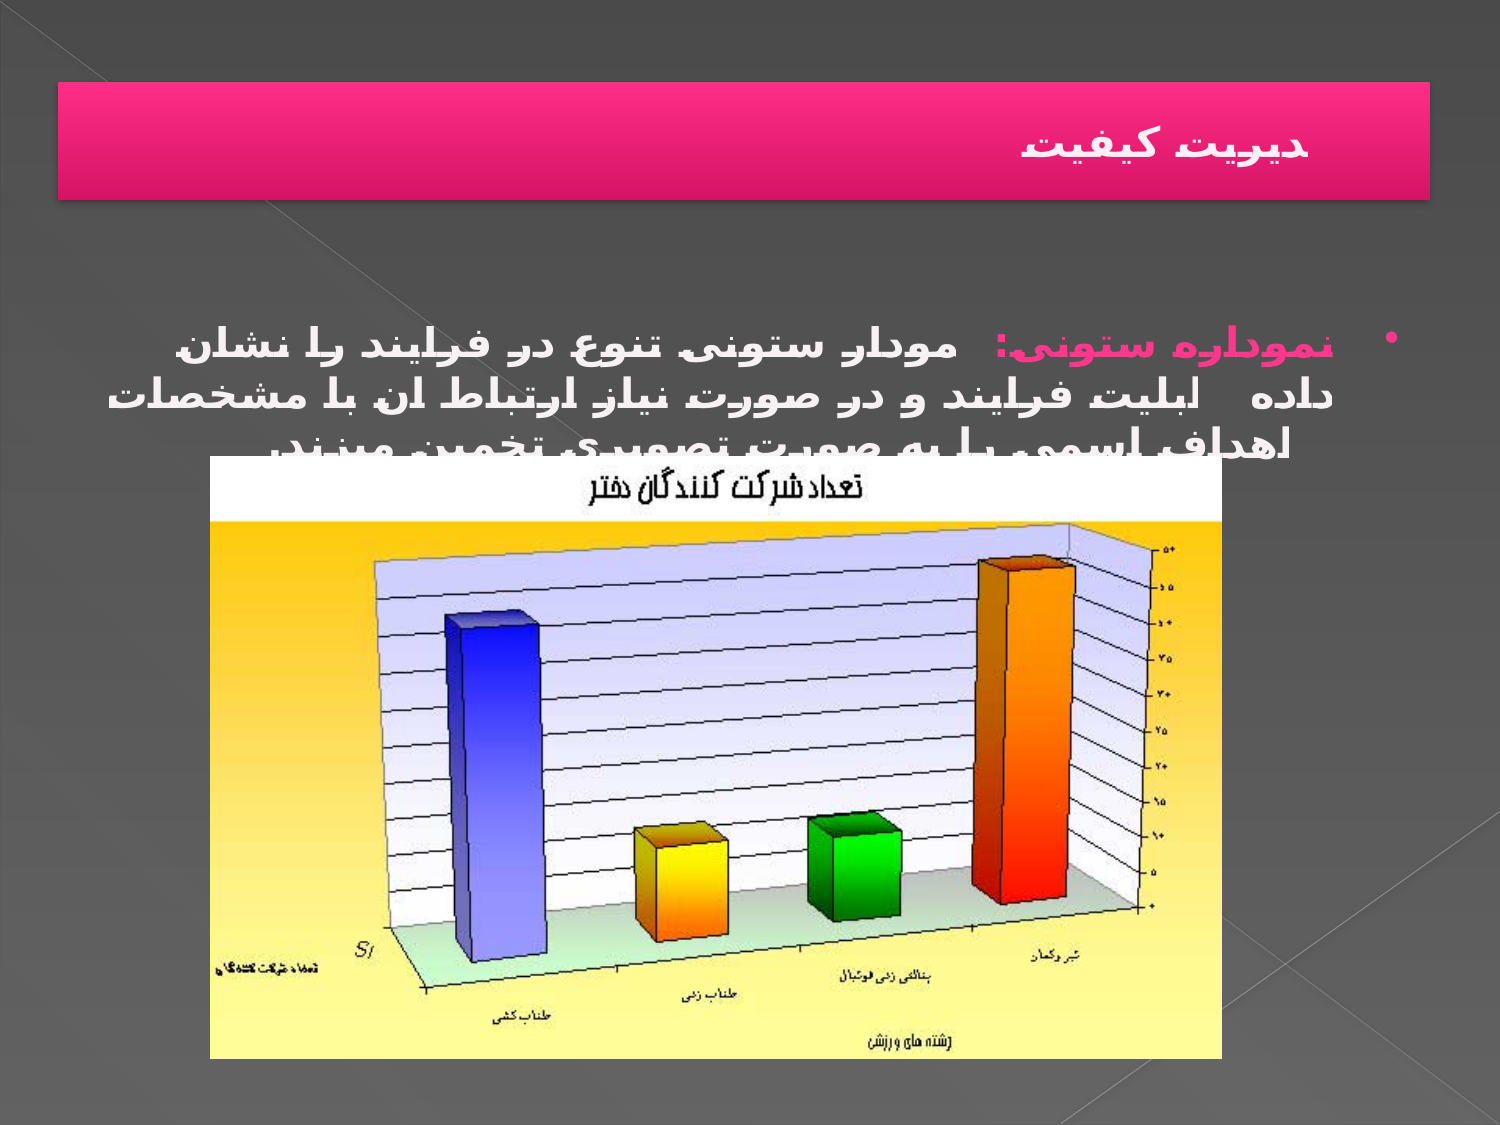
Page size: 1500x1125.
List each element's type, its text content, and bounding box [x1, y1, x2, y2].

picture [210, 456, 1223, 1059]
title مدیریت کیفیت [58, 82, 1430, 200]
list نموداره ستونی: نمودار ستونی تنوع در فرایند را نشان داده،قابلیت فرایند و در صورت نیاز ارتباط ان با مشخصات و اهداف اسمی را به صورت تصویری تخمین میزند. [75, 308, 1425, 1059]
